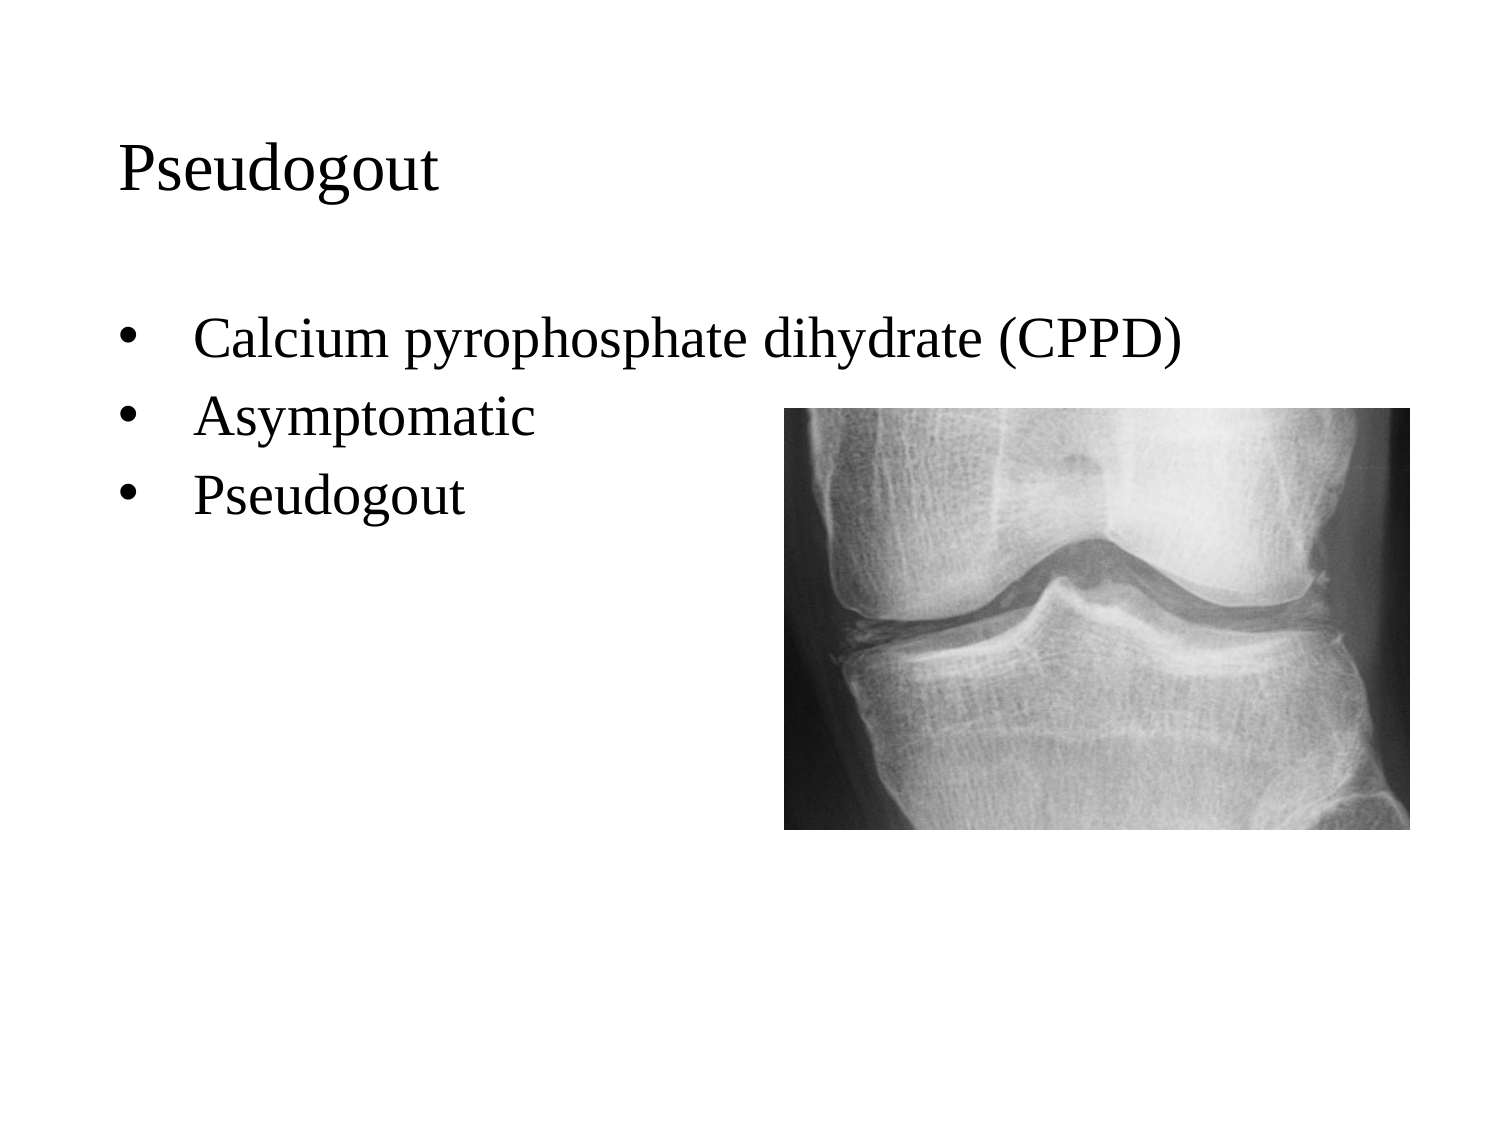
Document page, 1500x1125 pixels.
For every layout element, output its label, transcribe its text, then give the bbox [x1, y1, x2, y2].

title Pseudogout [103, 59, 1397, 278]
list Calcium pyrophosphate dihydrate (CPPD) Asymptomatic Pseudogout [103, 299, 1397, 1014]
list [784, 408, 1410, 830]
